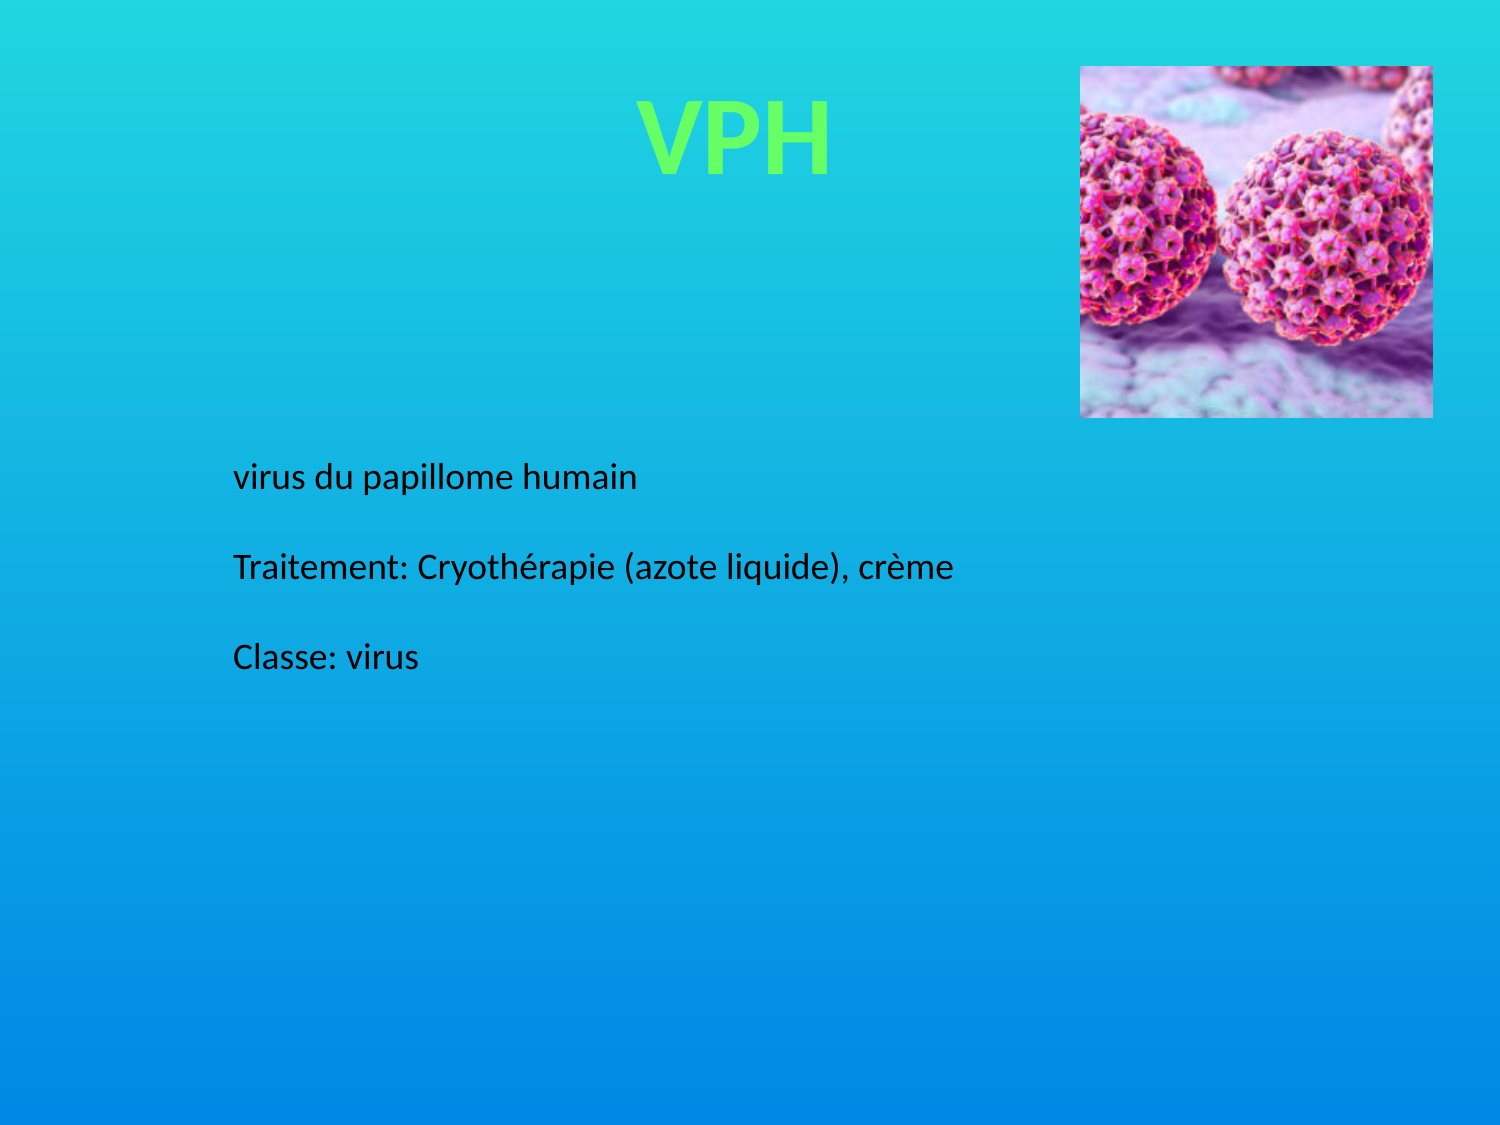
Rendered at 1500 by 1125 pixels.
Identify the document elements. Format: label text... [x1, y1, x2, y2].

text_box VPH [620, 54, 849, 205]
text_box virus du papillome humain Traitement: Cryothérapie (azote liquide), crème Classe: virus [218, 444, 998, 685]
picture [1080, 66, 1433, 419]
